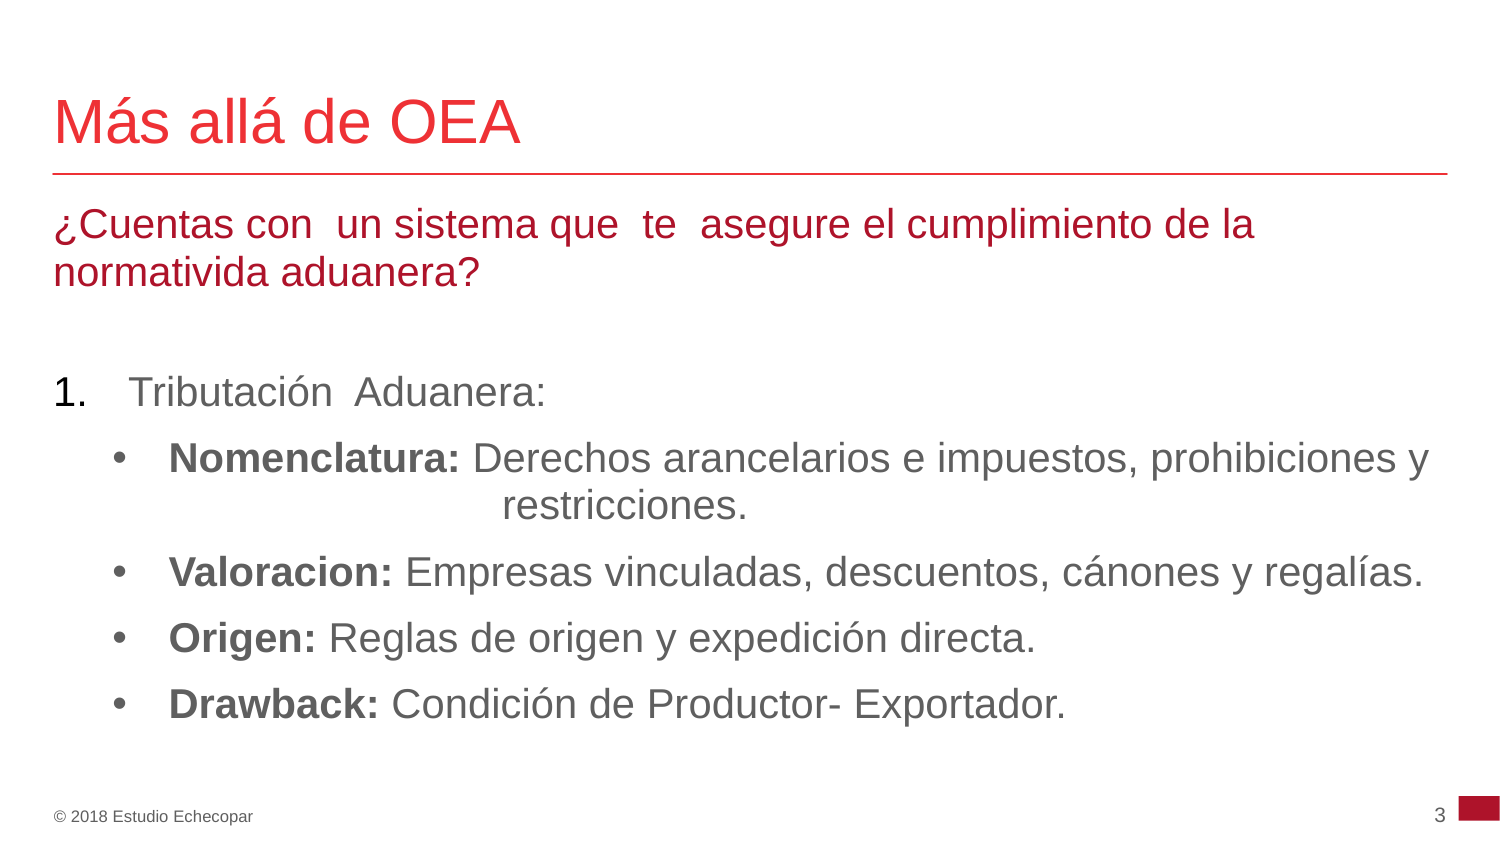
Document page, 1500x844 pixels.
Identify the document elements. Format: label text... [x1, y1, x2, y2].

slide_number 3 [1364, 801, 1446, 826]
title Más allá de OEA [53, 64, 1447, 157]
list ¿Cuentas con un sistema que te asegure el cumplimiento de la normativida aduanera? Tributación Aduanera: Nomenclatura: Derechos arancelarios e impuestos, prohibiciones y restricciones. Valoracion: Empresas vinculadas, descuentos, cánones y regalías. Origen: Reglas de origen y expedición directa. Drawback: Condición de Productor- Exportador. [53, 200, 1447, 759]
